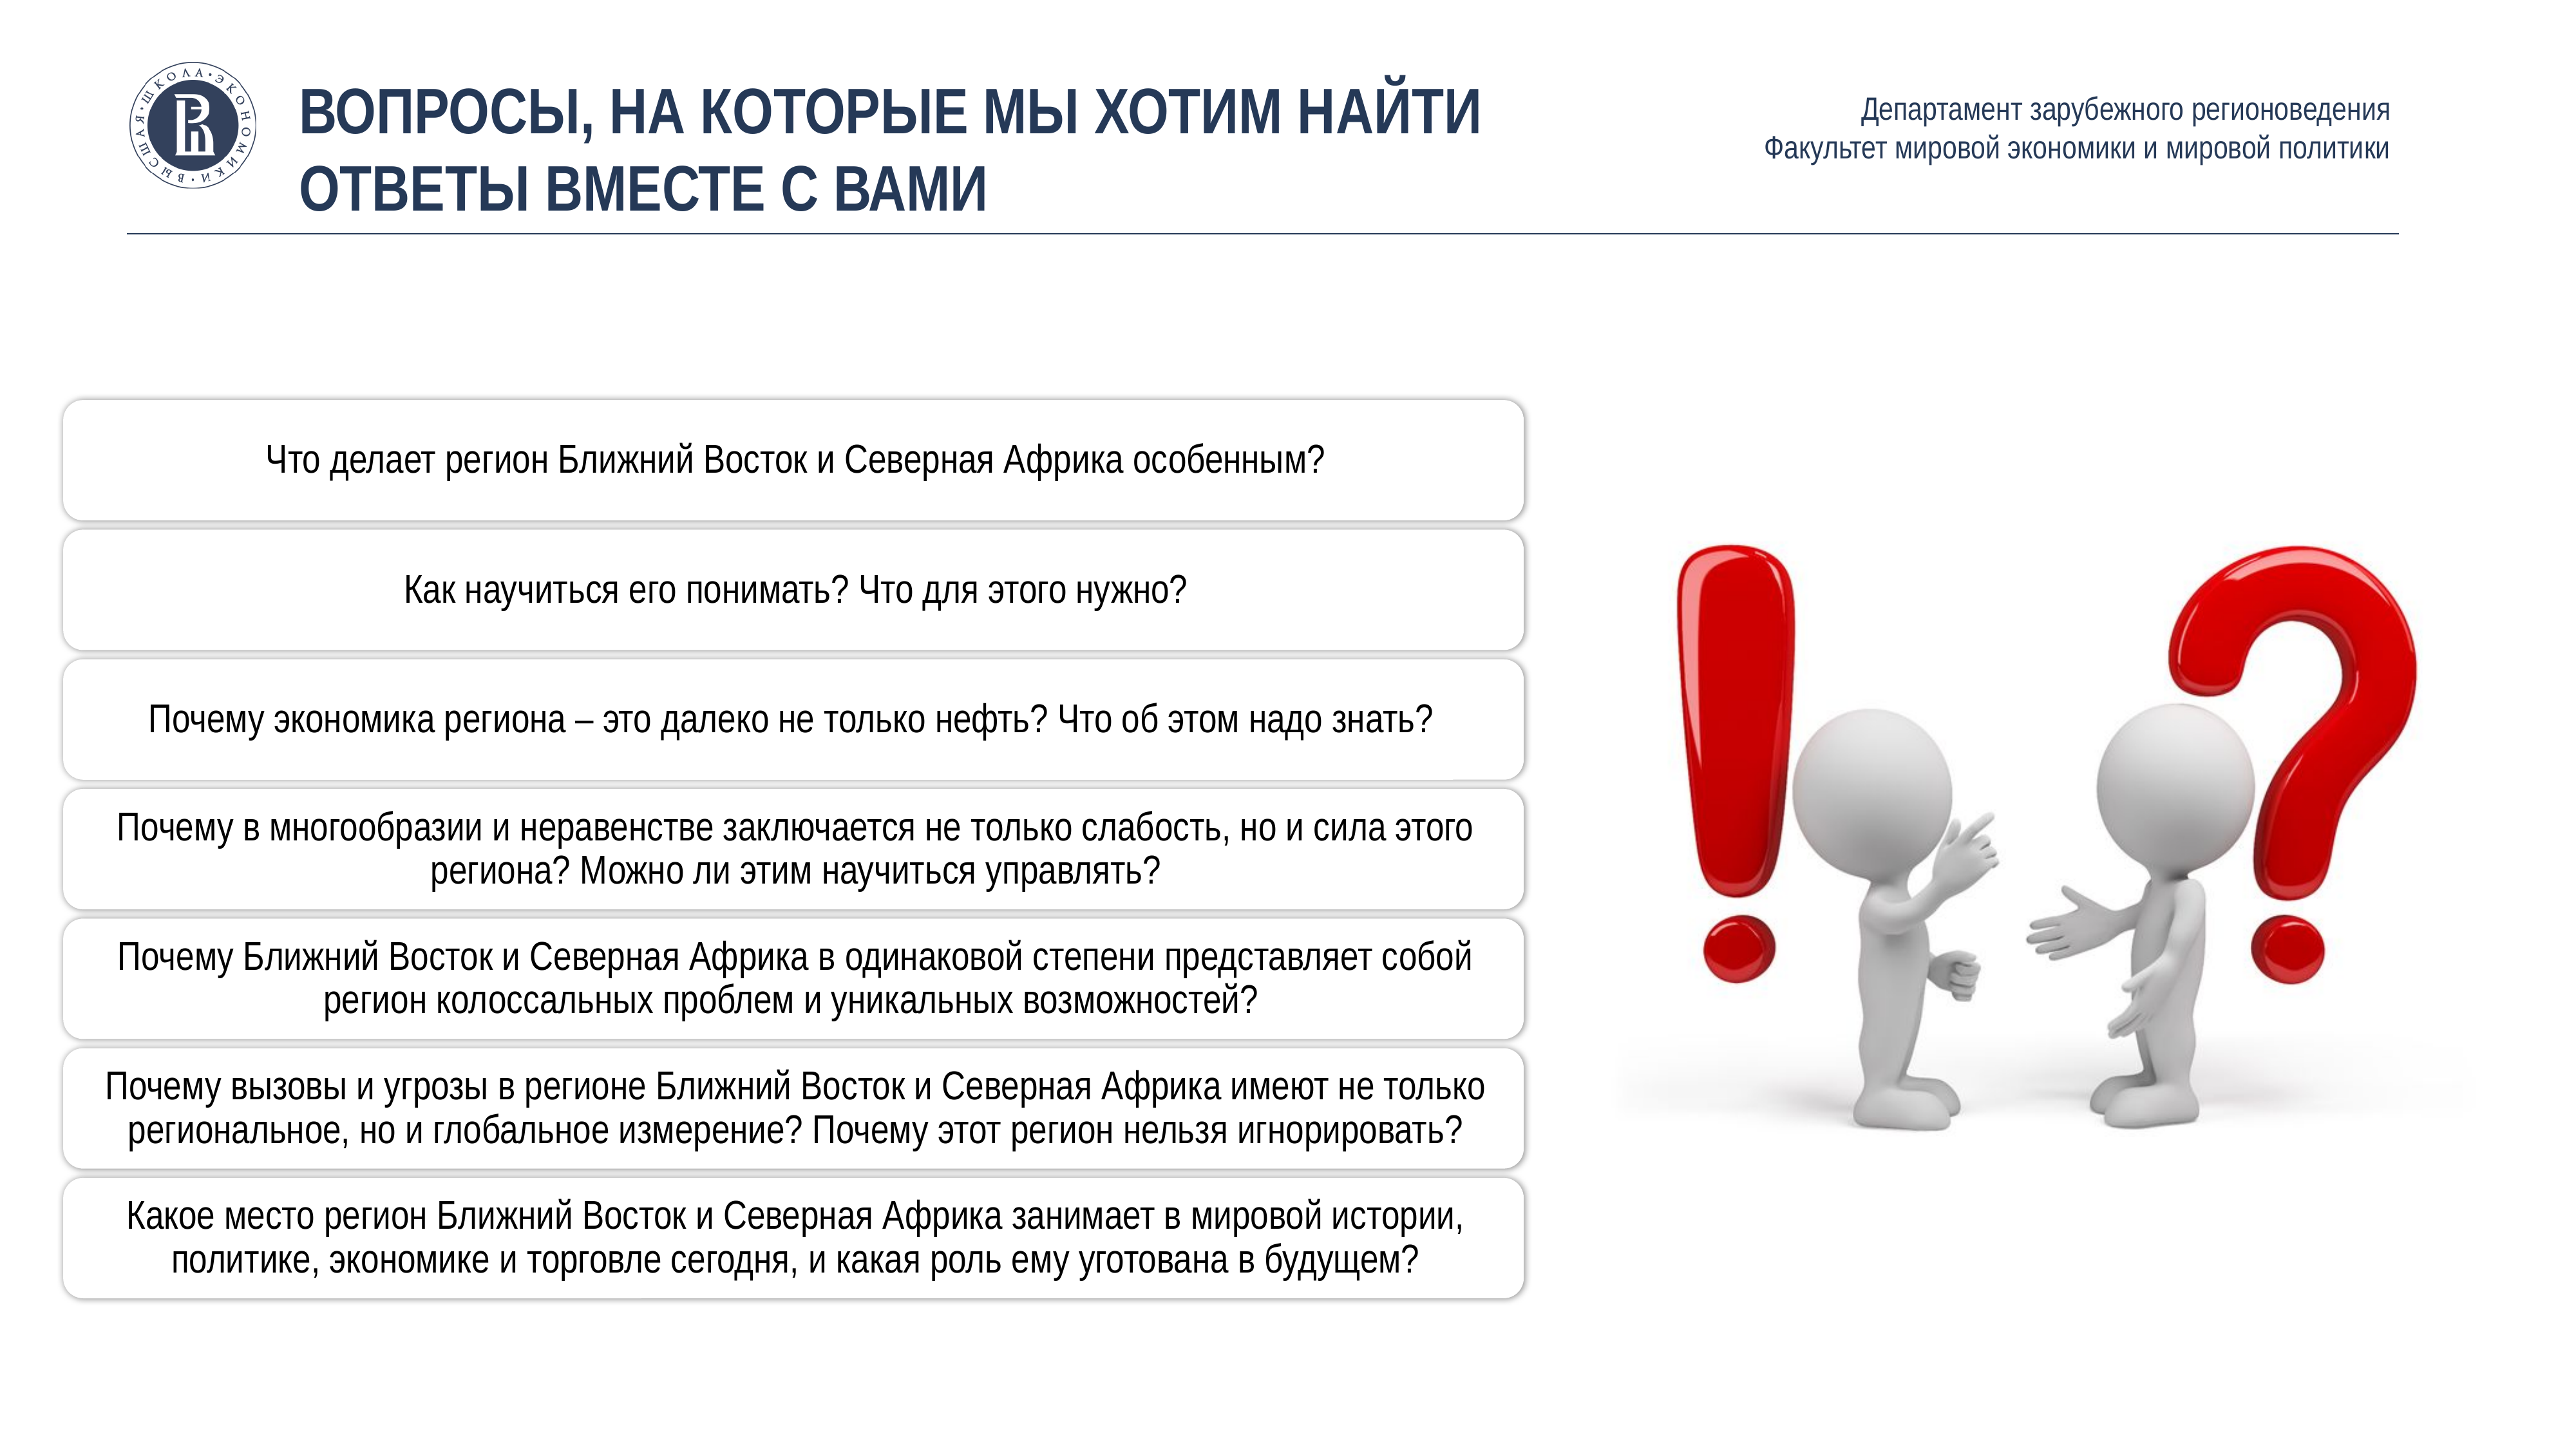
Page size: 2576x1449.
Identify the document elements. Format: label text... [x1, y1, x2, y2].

text_box Департамент зарубежного регионоведения Факультет мировой экономики и мировой политики [1198, 80, 2399, 173]
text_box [63, 249, 1524, 1449]
picture [1569, 442, 2518, 1219]
text_box Вопросы, на которые мы хотим найти ответы вместе с Вами [291, 62, 1661, 223]
picture [129, 62, 256, 189]
